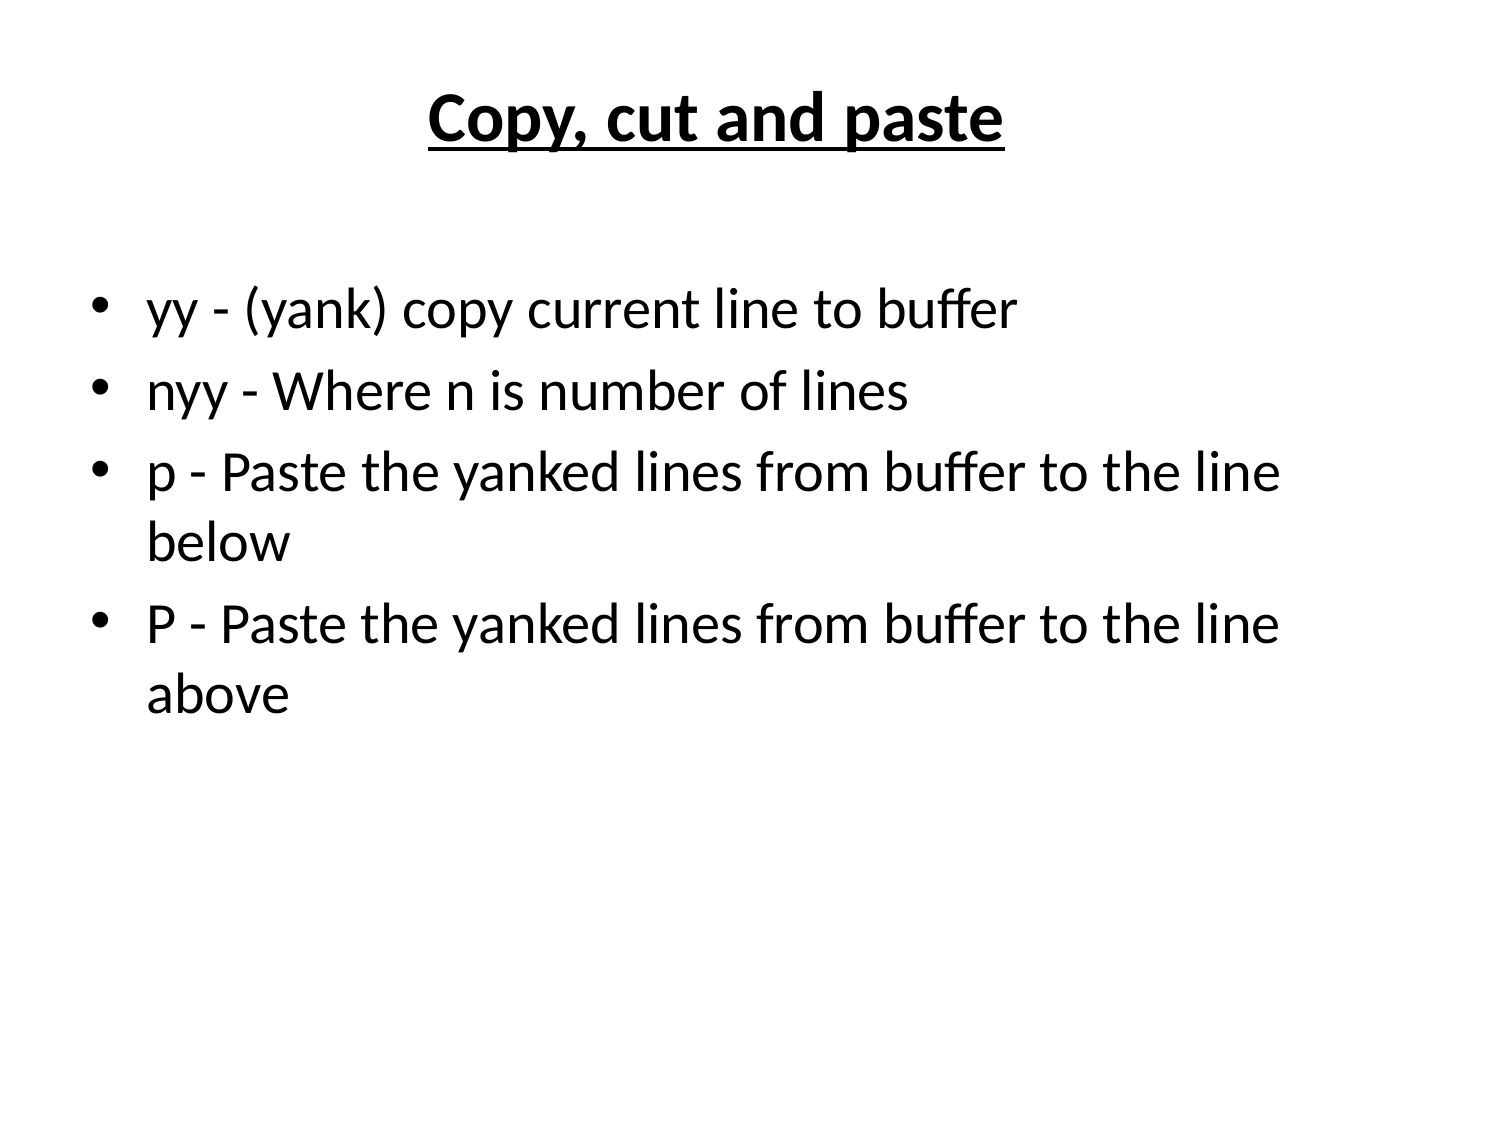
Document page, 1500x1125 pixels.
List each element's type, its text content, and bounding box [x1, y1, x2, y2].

list yy - (yank) copy current line to buffer nyy - Where n is number of lines p - Paste the yanked lines from buffer to the line below P - Paste the yanked lines from buffer to the line above [75, 262, 1425, 1005]
title Copy, cut and paste [50, 62, 1400, 250]
